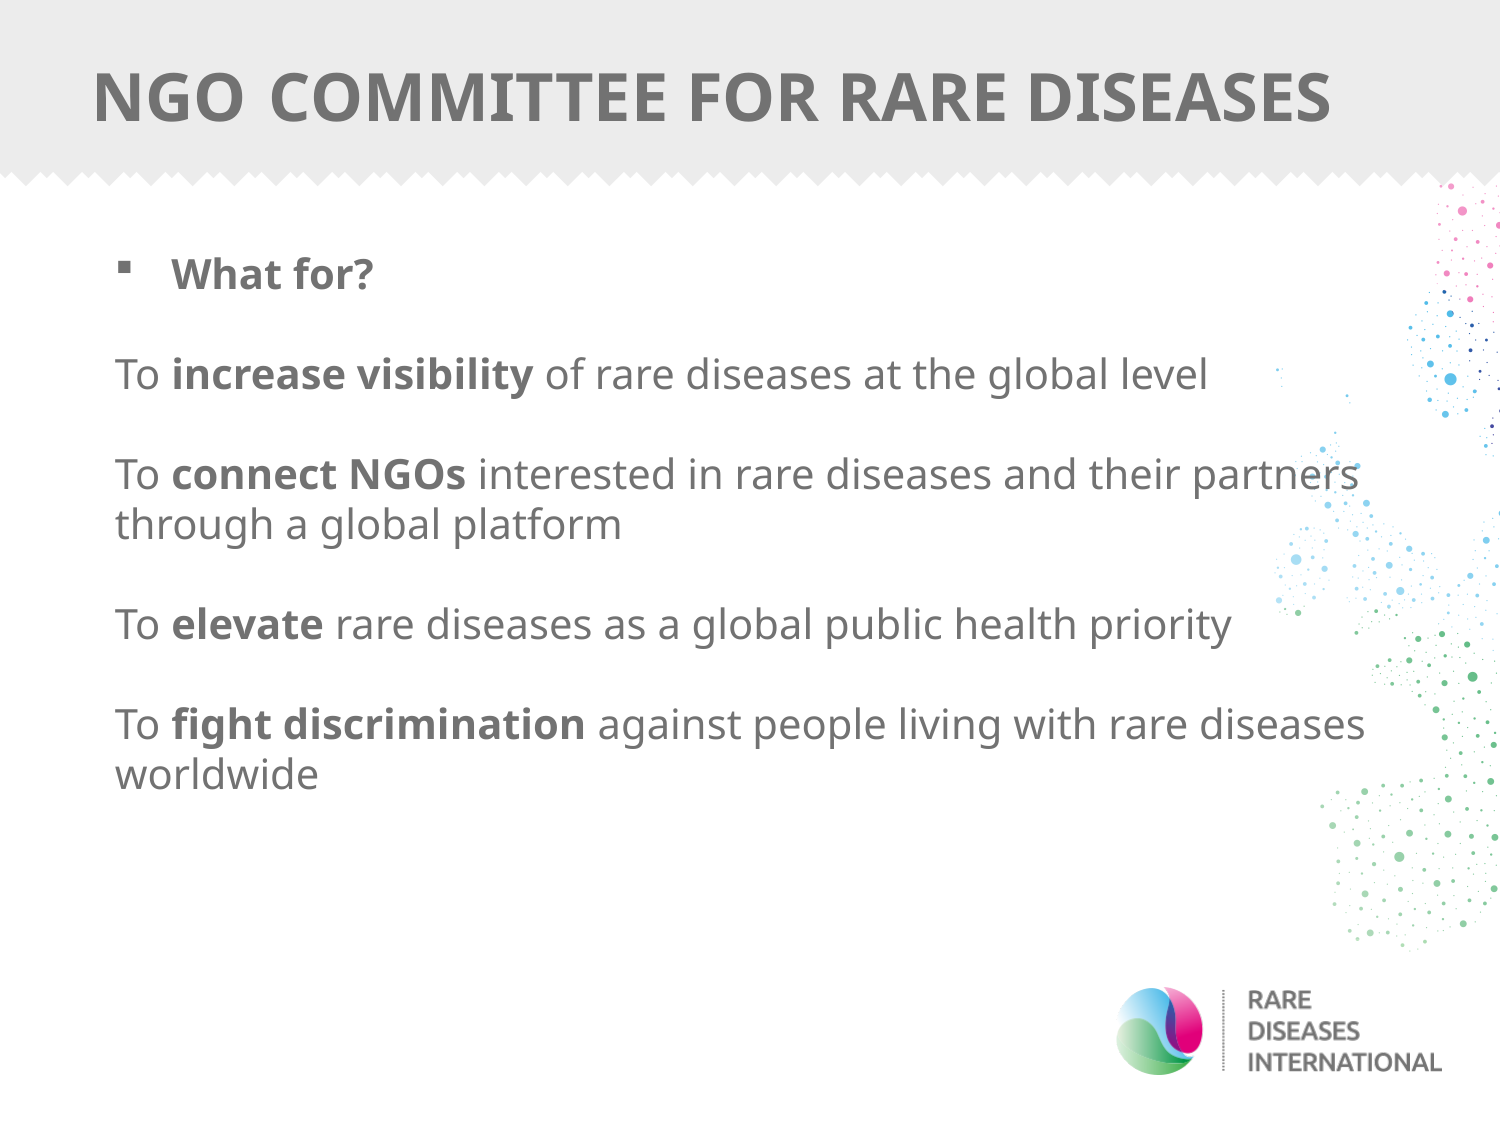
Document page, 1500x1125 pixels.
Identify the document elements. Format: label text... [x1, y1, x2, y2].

text_box NGO Committee for Rare Diseases [76, 30, 1500, 146]
picture [0, 0, 1500, 1125]
text_box What for? To increase visibility of rare diseases at the global level To connect NGOs interested in rare diseases and their partners through a global platform To elevate rare diseases as a global public health priority To fight discrimination against people living with rare diseases worldwide [100, 190, 1400, 956]
